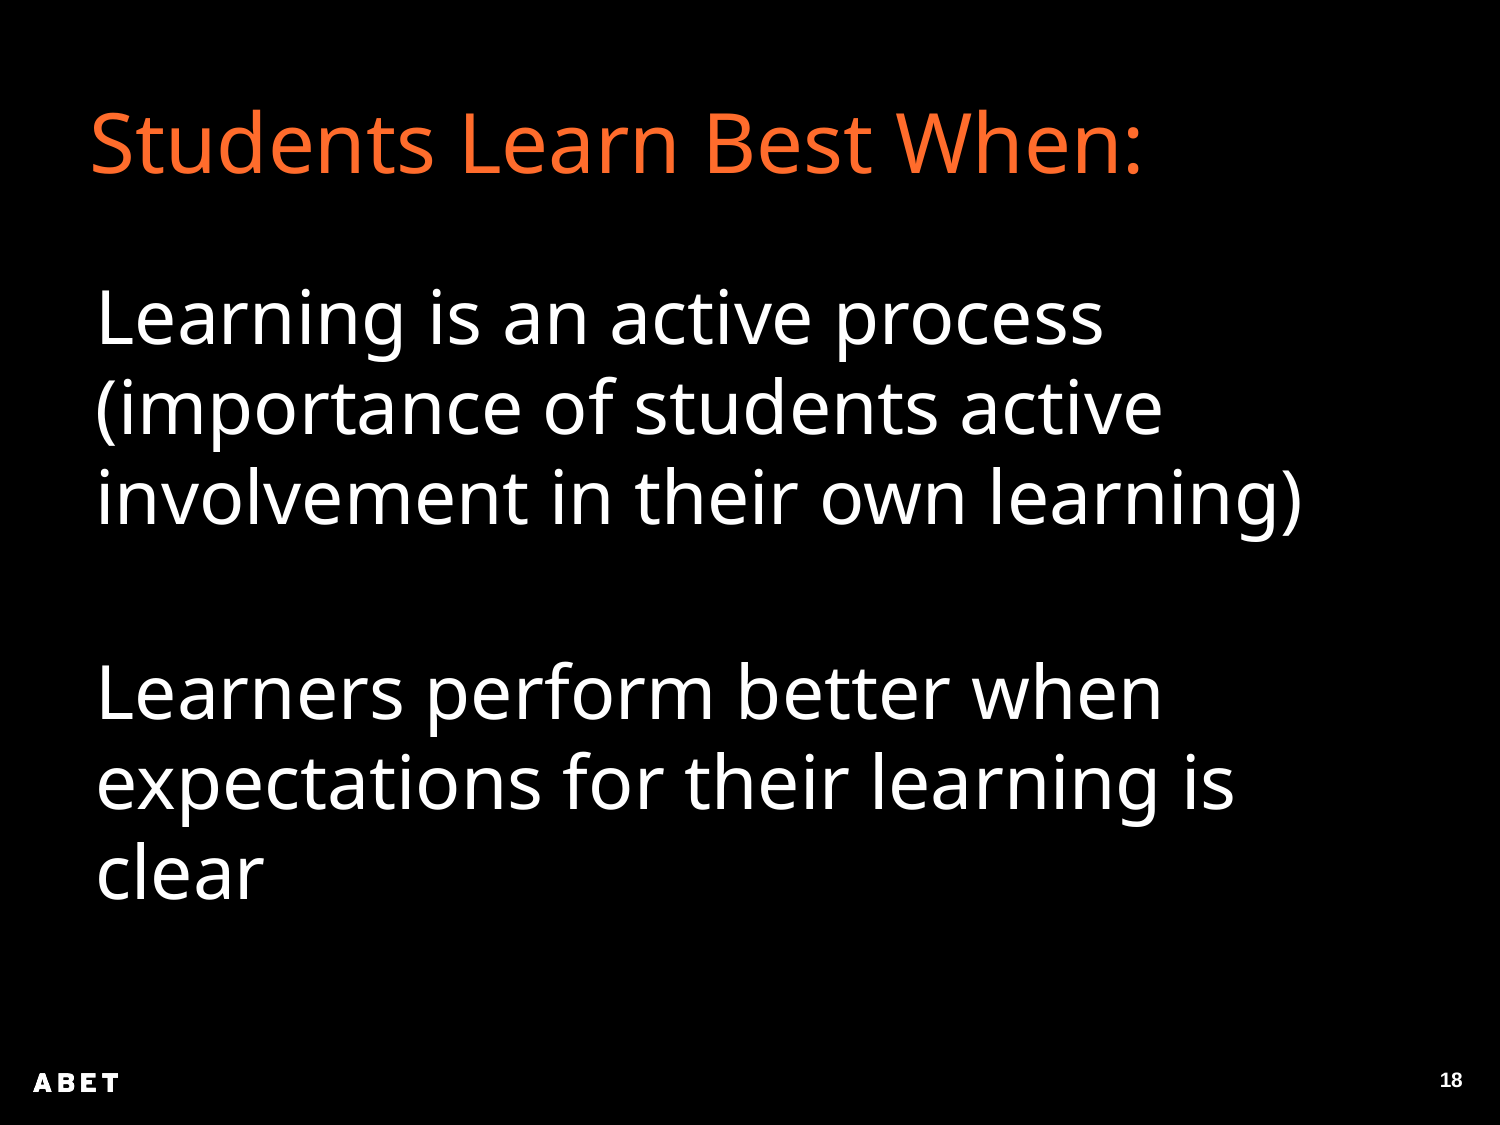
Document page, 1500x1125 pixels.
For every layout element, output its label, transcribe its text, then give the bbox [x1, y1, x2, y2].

list Learning is an active process (importance of students active involvement in their own learning) Learners perform better when expectations for their learning is clear [75, 262, 1425, 975]
list Students Learn Best When: [75, 82, 1425, 213]
